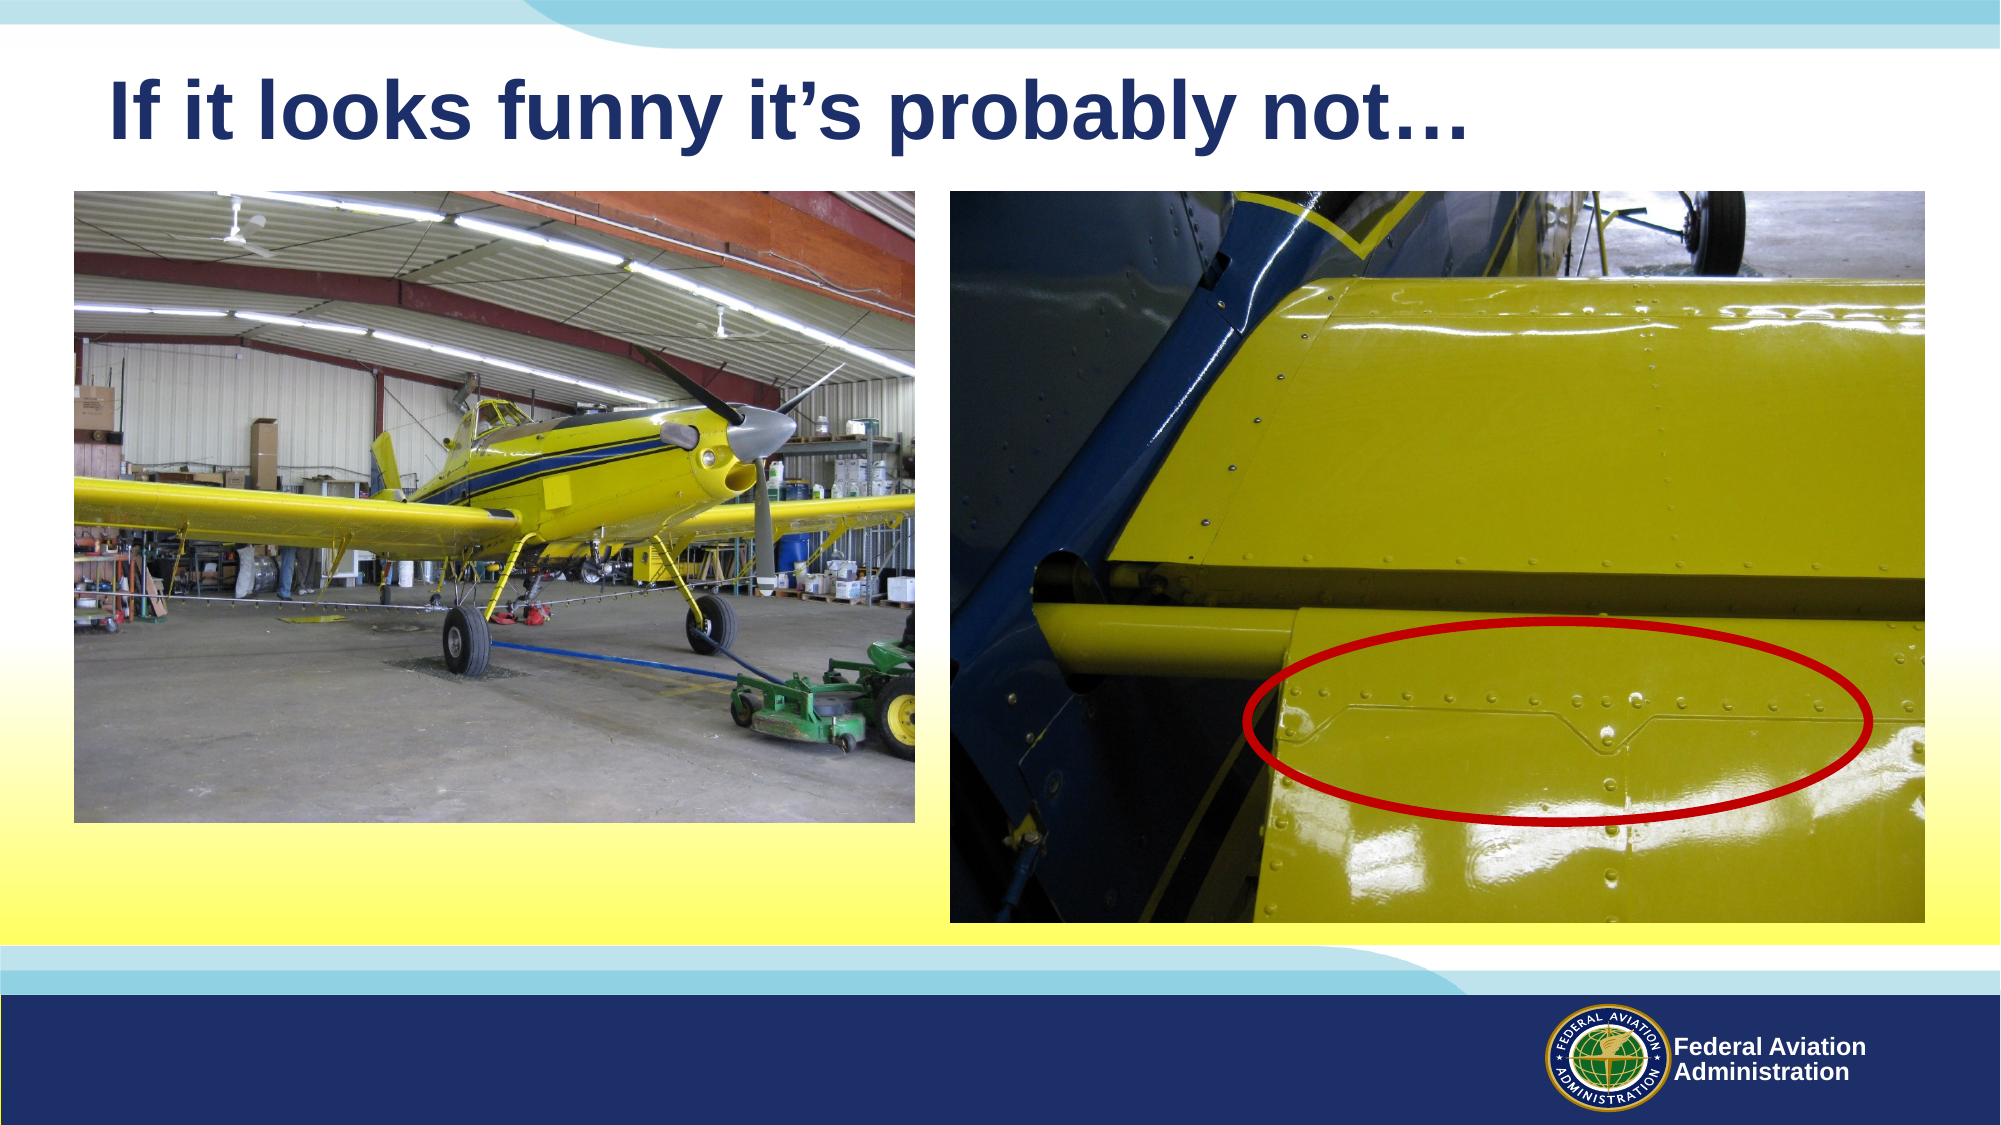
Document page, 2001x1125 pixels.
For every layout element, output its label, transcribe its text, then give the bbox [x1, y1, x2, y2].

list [74, 191, 916, 823]
picture [0, 945, 2000, 995]
picture [0, 0, 1999, 50]
picture [950, 191, 1925, 923]
title If it looks funny it’s probably not… [93, 56, 1947, 157]
